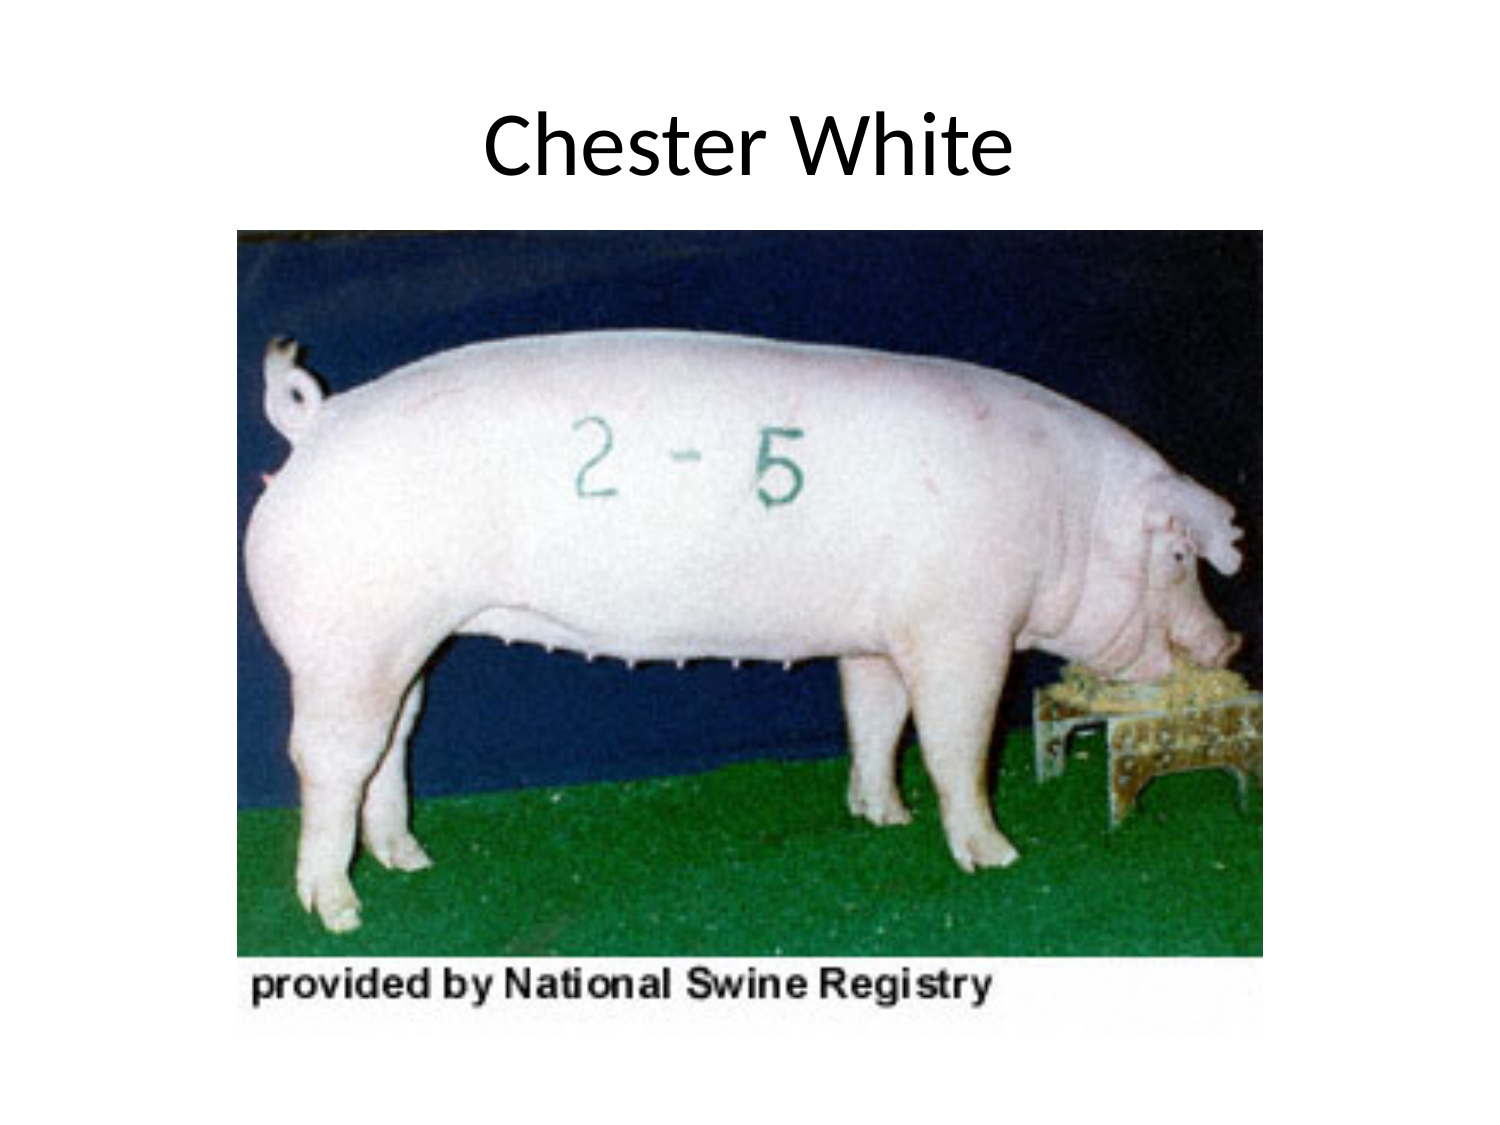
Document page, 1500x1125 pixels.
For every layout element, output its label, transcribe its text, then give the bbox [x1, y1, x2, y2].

title Chester White [75, 45, 1425, 233]
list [237, 230, 1263, 1038]
